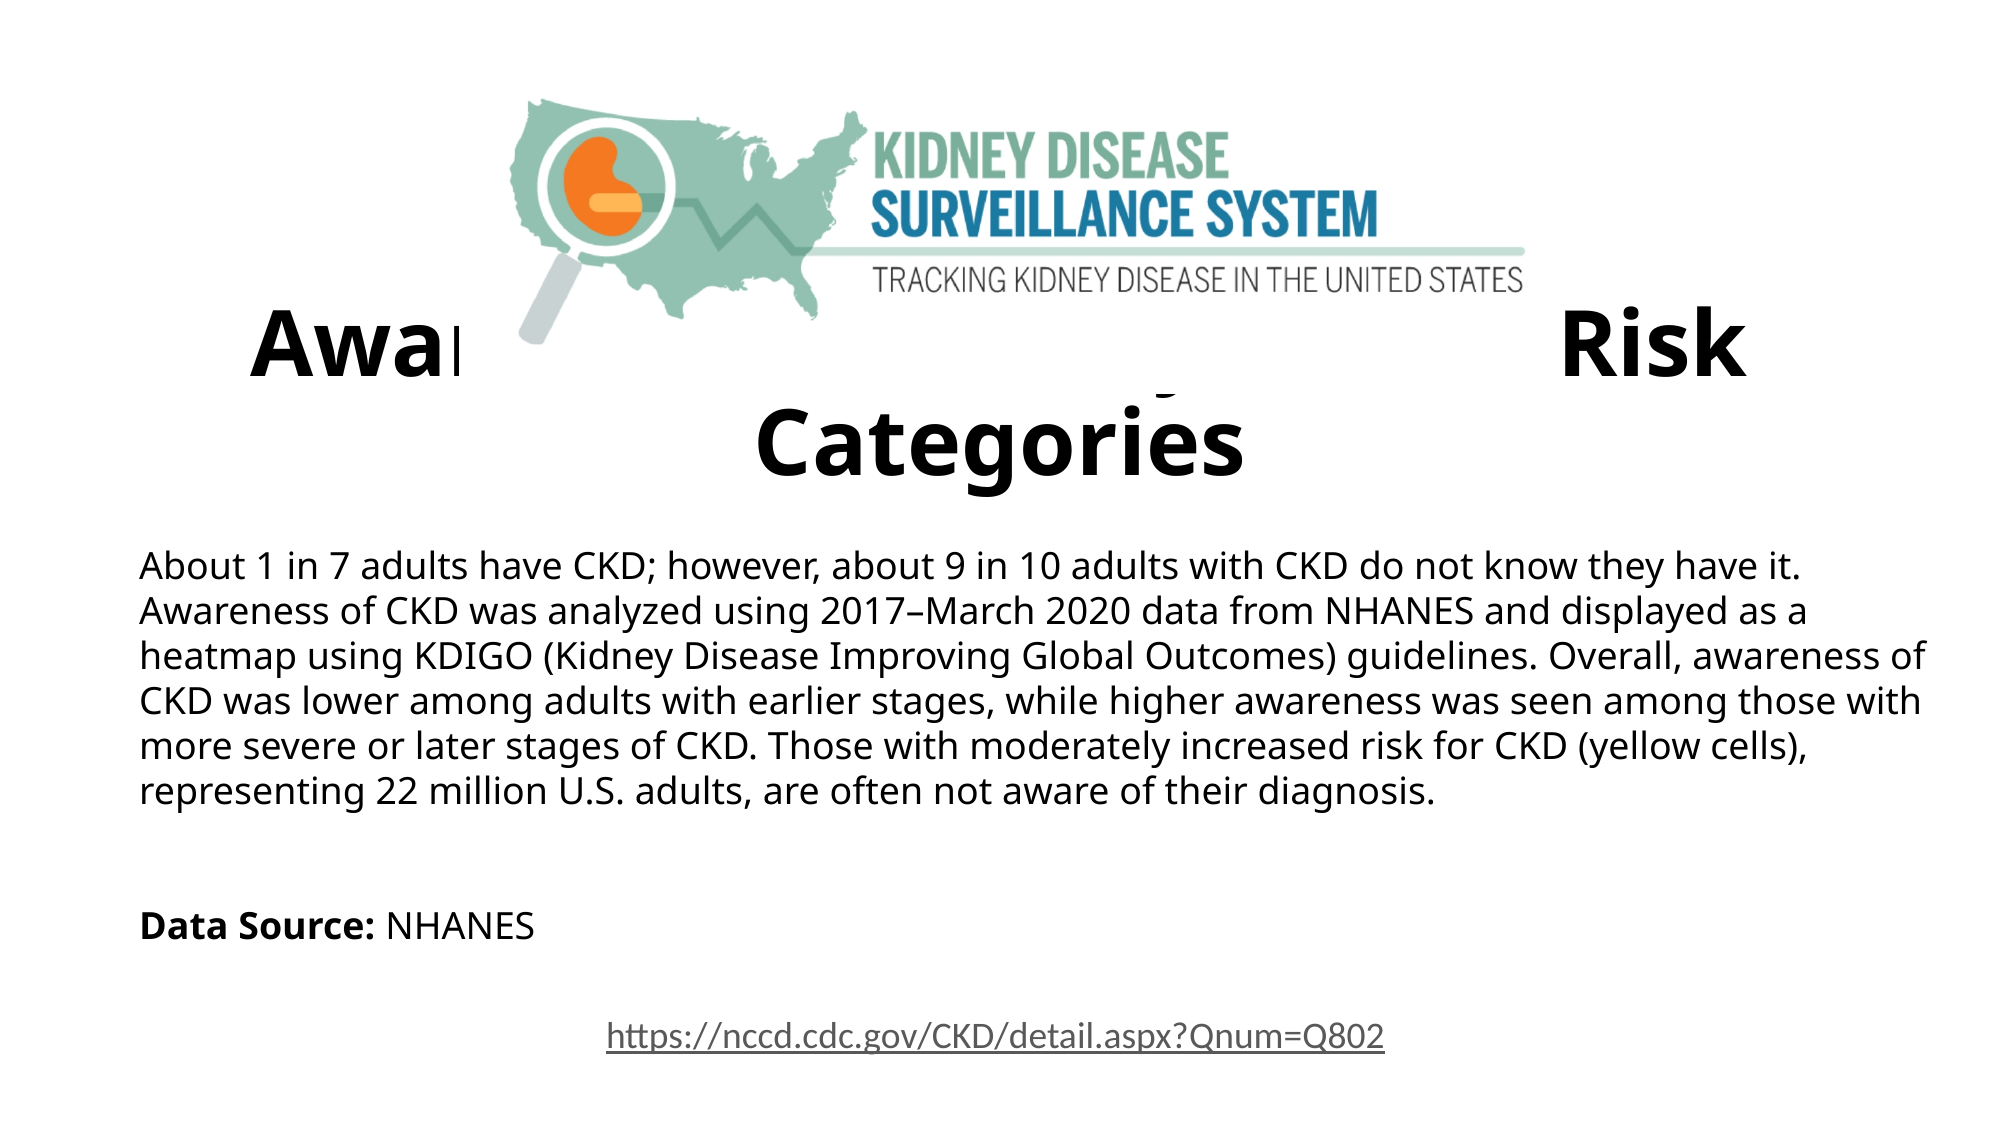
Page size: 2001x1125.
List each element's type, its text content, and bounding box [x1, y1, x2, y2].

title Awareness of CKD by KDIGO Risk Categories [185, 393, 1815, 534]
text_box About 1 in 7 adults have CKD; however, about 9 in 10 adults with CKD do not know they have it. Awareness of CKD was analyzed using 2017–March 2020 data from NHANES and displayed as a heatmap using KDIGO (Kidney Disease Improving Global Outcomes) guidelines. Overall, awareness of CKD was lower among adults with earlier stages, while higher awareness was seen among those with more severe or later stages of CKD. Those with moderately increased risk for CKD (yellow cells), representing 22 million U.S. adults, are often not aware of their diagnosis. Data Source: NHANES [124, 534, 1945, 1000]
text_box https://nccd.cdc.gov/CKD/detail.aspx?Qnum=Q802 [588, 1003, 1412, 1109]
picture [459, 60, 1541, 394]
